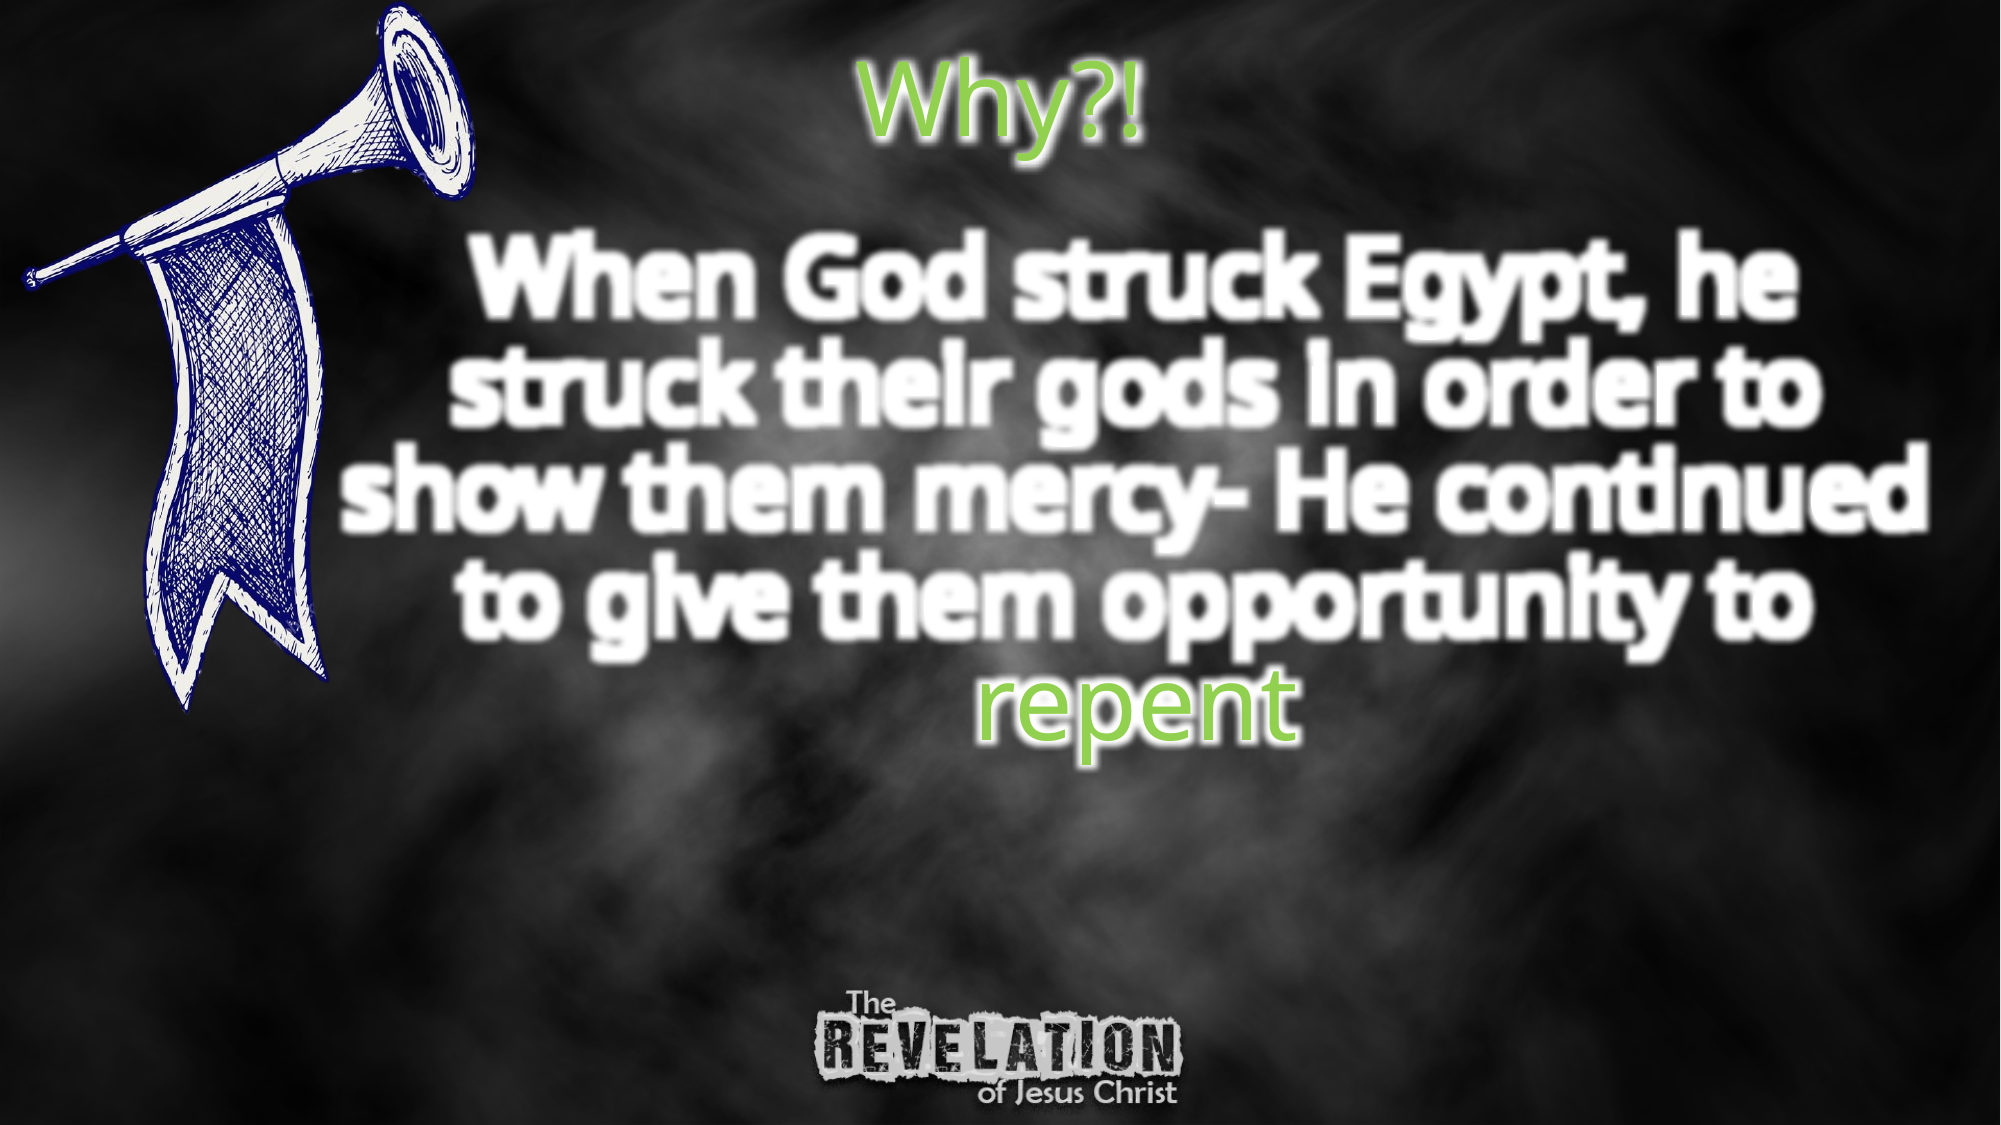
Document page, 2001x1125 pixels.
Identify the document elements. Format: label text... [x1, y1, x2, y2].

text_box When God struck Egypt, he struck their gods in order to show them mercy- He continued to give them opportunity to repent [321, 223, 1950, 1109]
text_box Why?! [496, 34, 2000, 165]
picture [0, 0, 2001, 1125]
